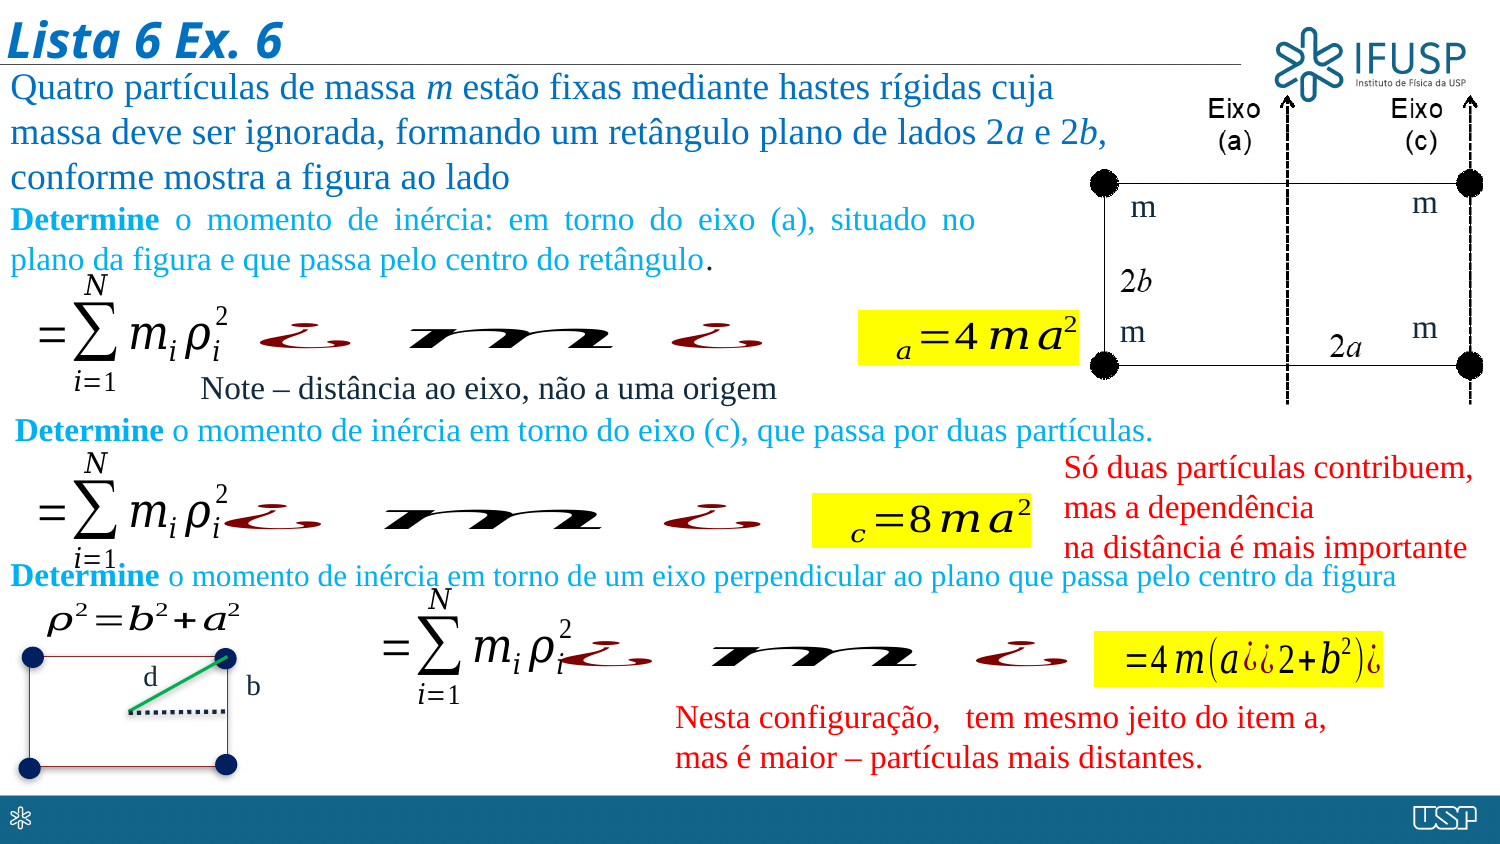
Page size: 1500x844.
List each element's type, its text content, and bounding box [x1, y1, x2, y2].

text_box Só duas partículas contribuem, mas a dependência na distância é mais importante [1048, 438, 1500, 573]
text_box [1089, 91, 1483, 406]
text_box Determine o momento de inércia em torno de um eixo perpendicular ao plano que passa pelo centro da figura [0, 545, 1466, 601]
text_box Note – distância ao eixo, não a uma origem [185, 359, 828, 415]
picture [192, 326, 205, 347]
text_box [18, 646, 238, 780]
text_box Determine o momento de inércia: em torno do eixo (a), situado no plano da figura e que passa pelo centro do retângulo. [0, 205, 993, 285]
picture [95, 457, 102, 469]
picture [0, 205, 1089, 396]
text_box Determine o momento de inércia em torno do eixo (c), que passa por duas partículas. [0, 396, 1333, 457]
picture [0, 457, 1048, 545]
text_box Quatro partículas de massa m estão fixas mediante hastes rígidas cuja massa deve ser ignorada, formando um retângulo plano de lados 2a e 2b, conforme mostra a figura ao lado [0, 54, 1143, 205]
picture [0, 573, 1500, 844]
picture [0, 0, 1500, 438]
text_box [128, 649, 282, 714]
text_box Lista 6 Ex. 6 [0, 1, 311, 76]
